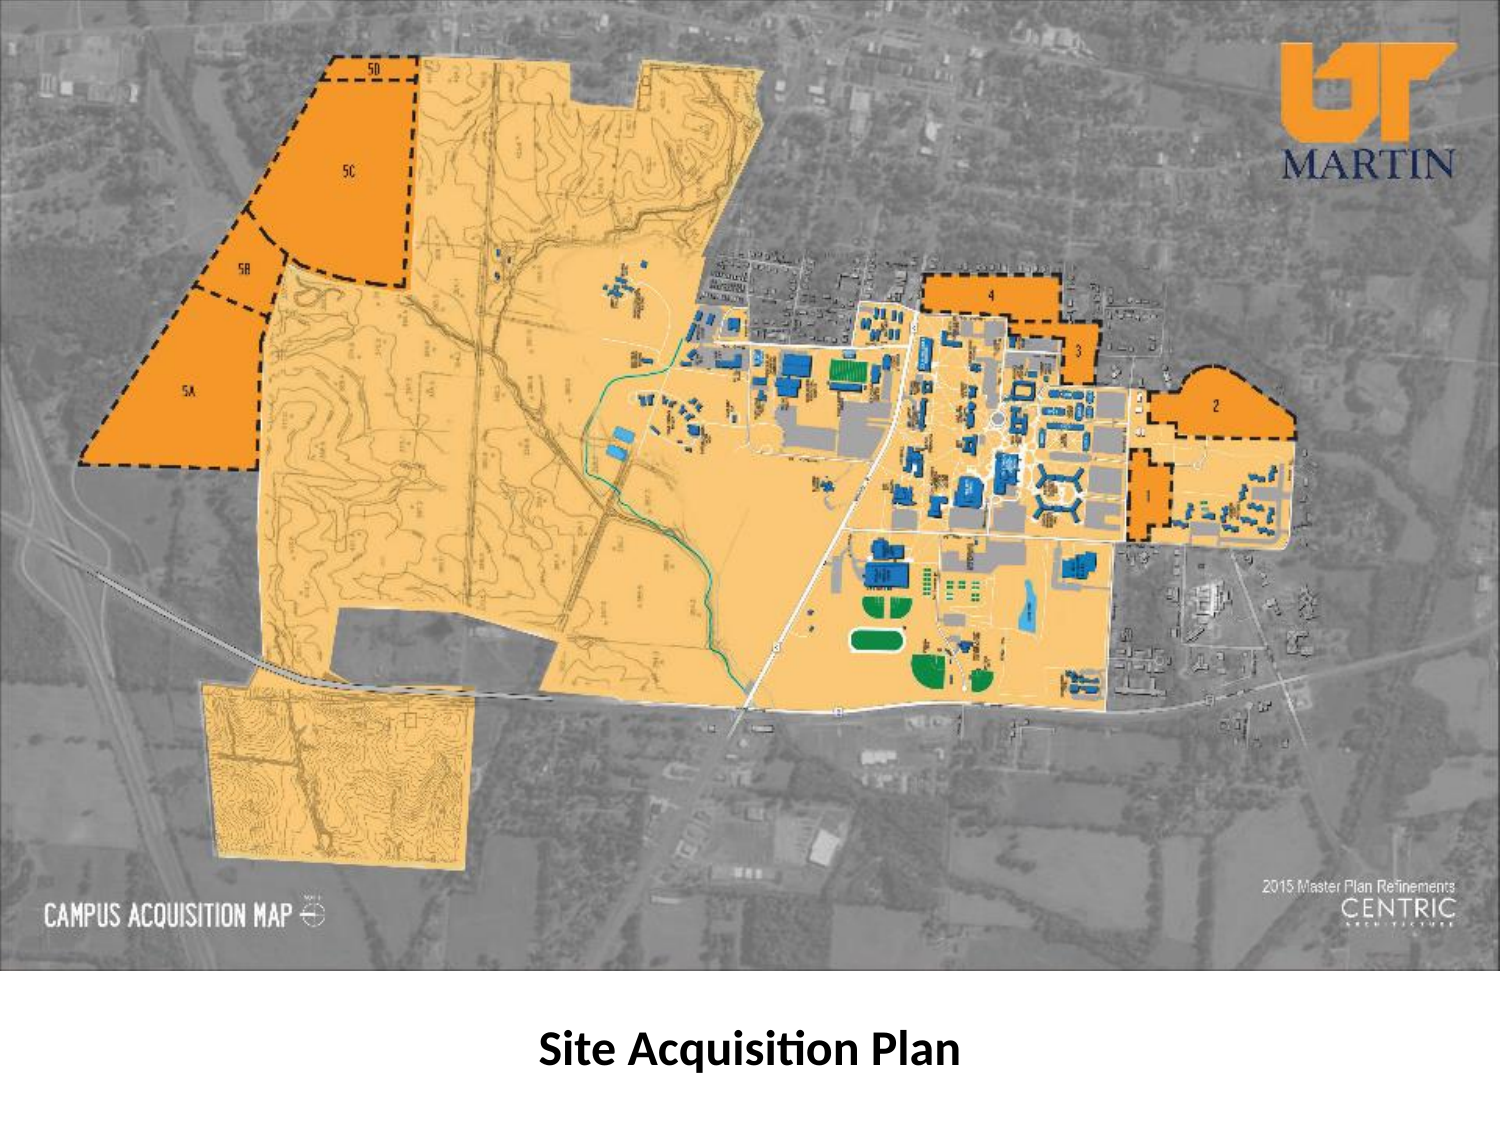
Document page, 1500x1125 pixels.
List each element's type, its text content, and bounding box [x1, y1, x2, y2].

text_box Site Acquisition Plan [523, 1007, 977, 1083]
picture [0, 0, 1500, 971]
